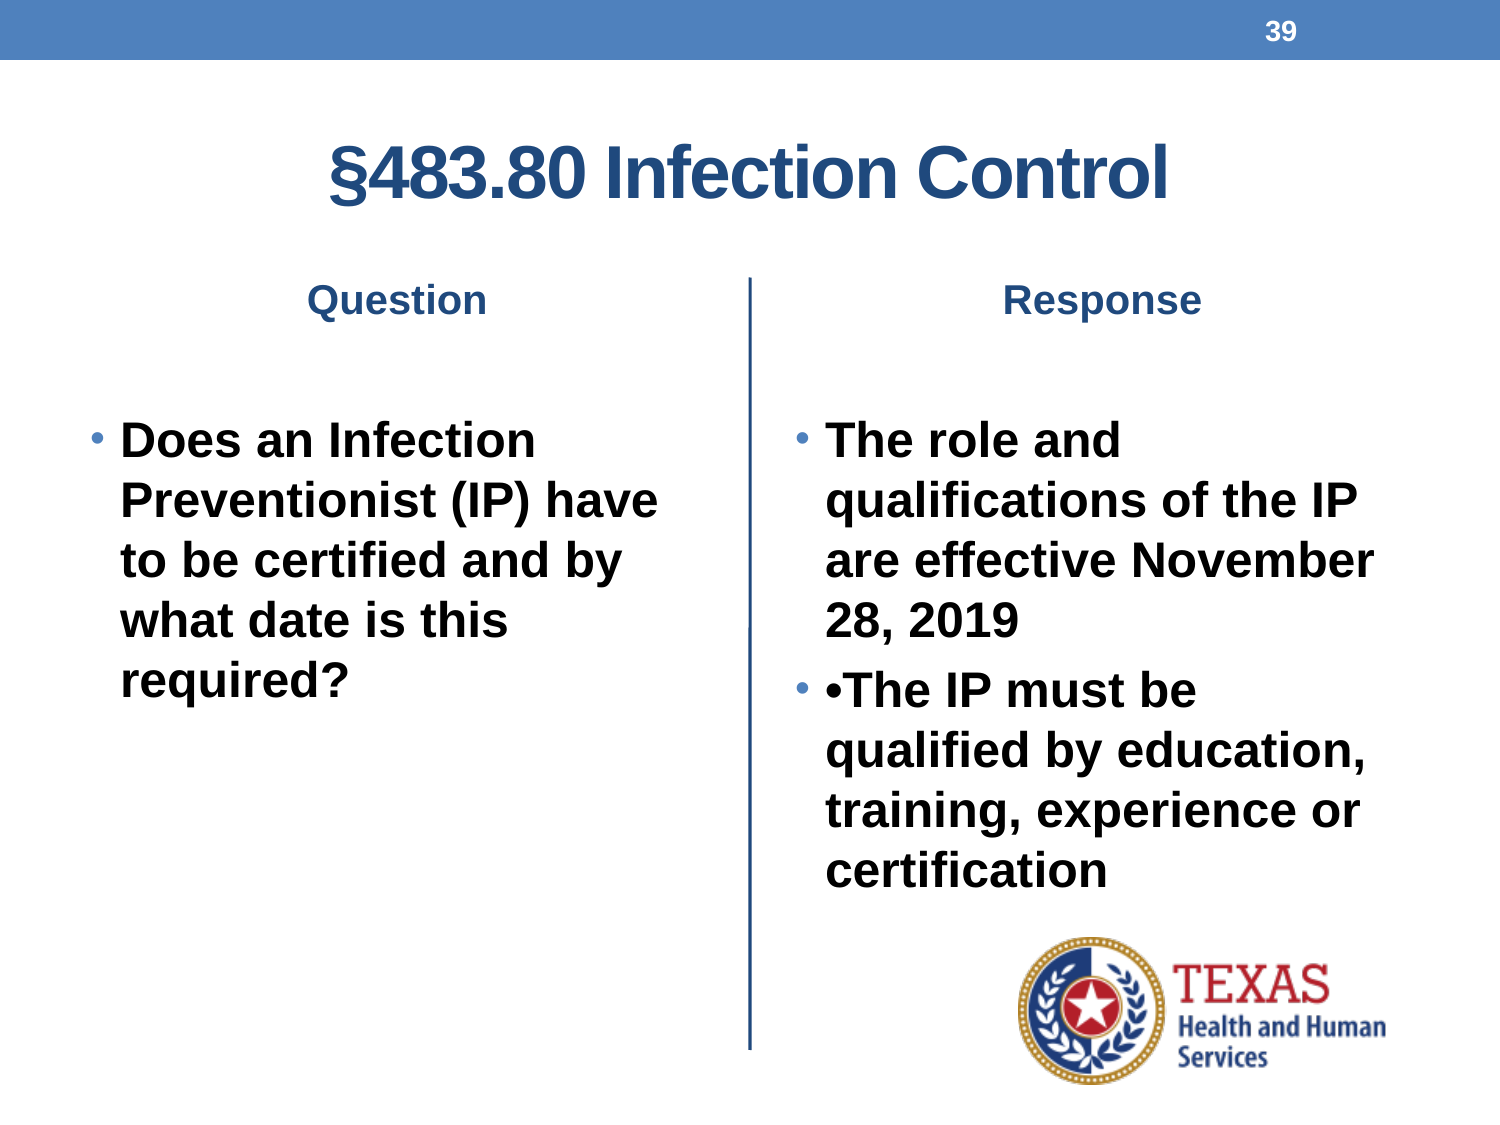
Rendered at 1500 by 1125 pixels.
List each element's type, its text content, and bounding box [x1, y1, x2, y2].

title §483.80 Infection Control [75, 87, 1425, 250]
list Does an Infection Preventionist (IP) have to be certified and by what date is this required? [75, 399, 720, 1049]
list The role and qualifications of the IP are effective November 28, 2019 •The IP must be qualified by education, training, experience or certification [780, 399, 1425, 1049]
list Response [780, 275, 1425, 380]
slide_number 39 [1250, 3, 1425, 57]
picture [1018, 937, 1421, 1085]
list Question [75, 275, 720, 380]
